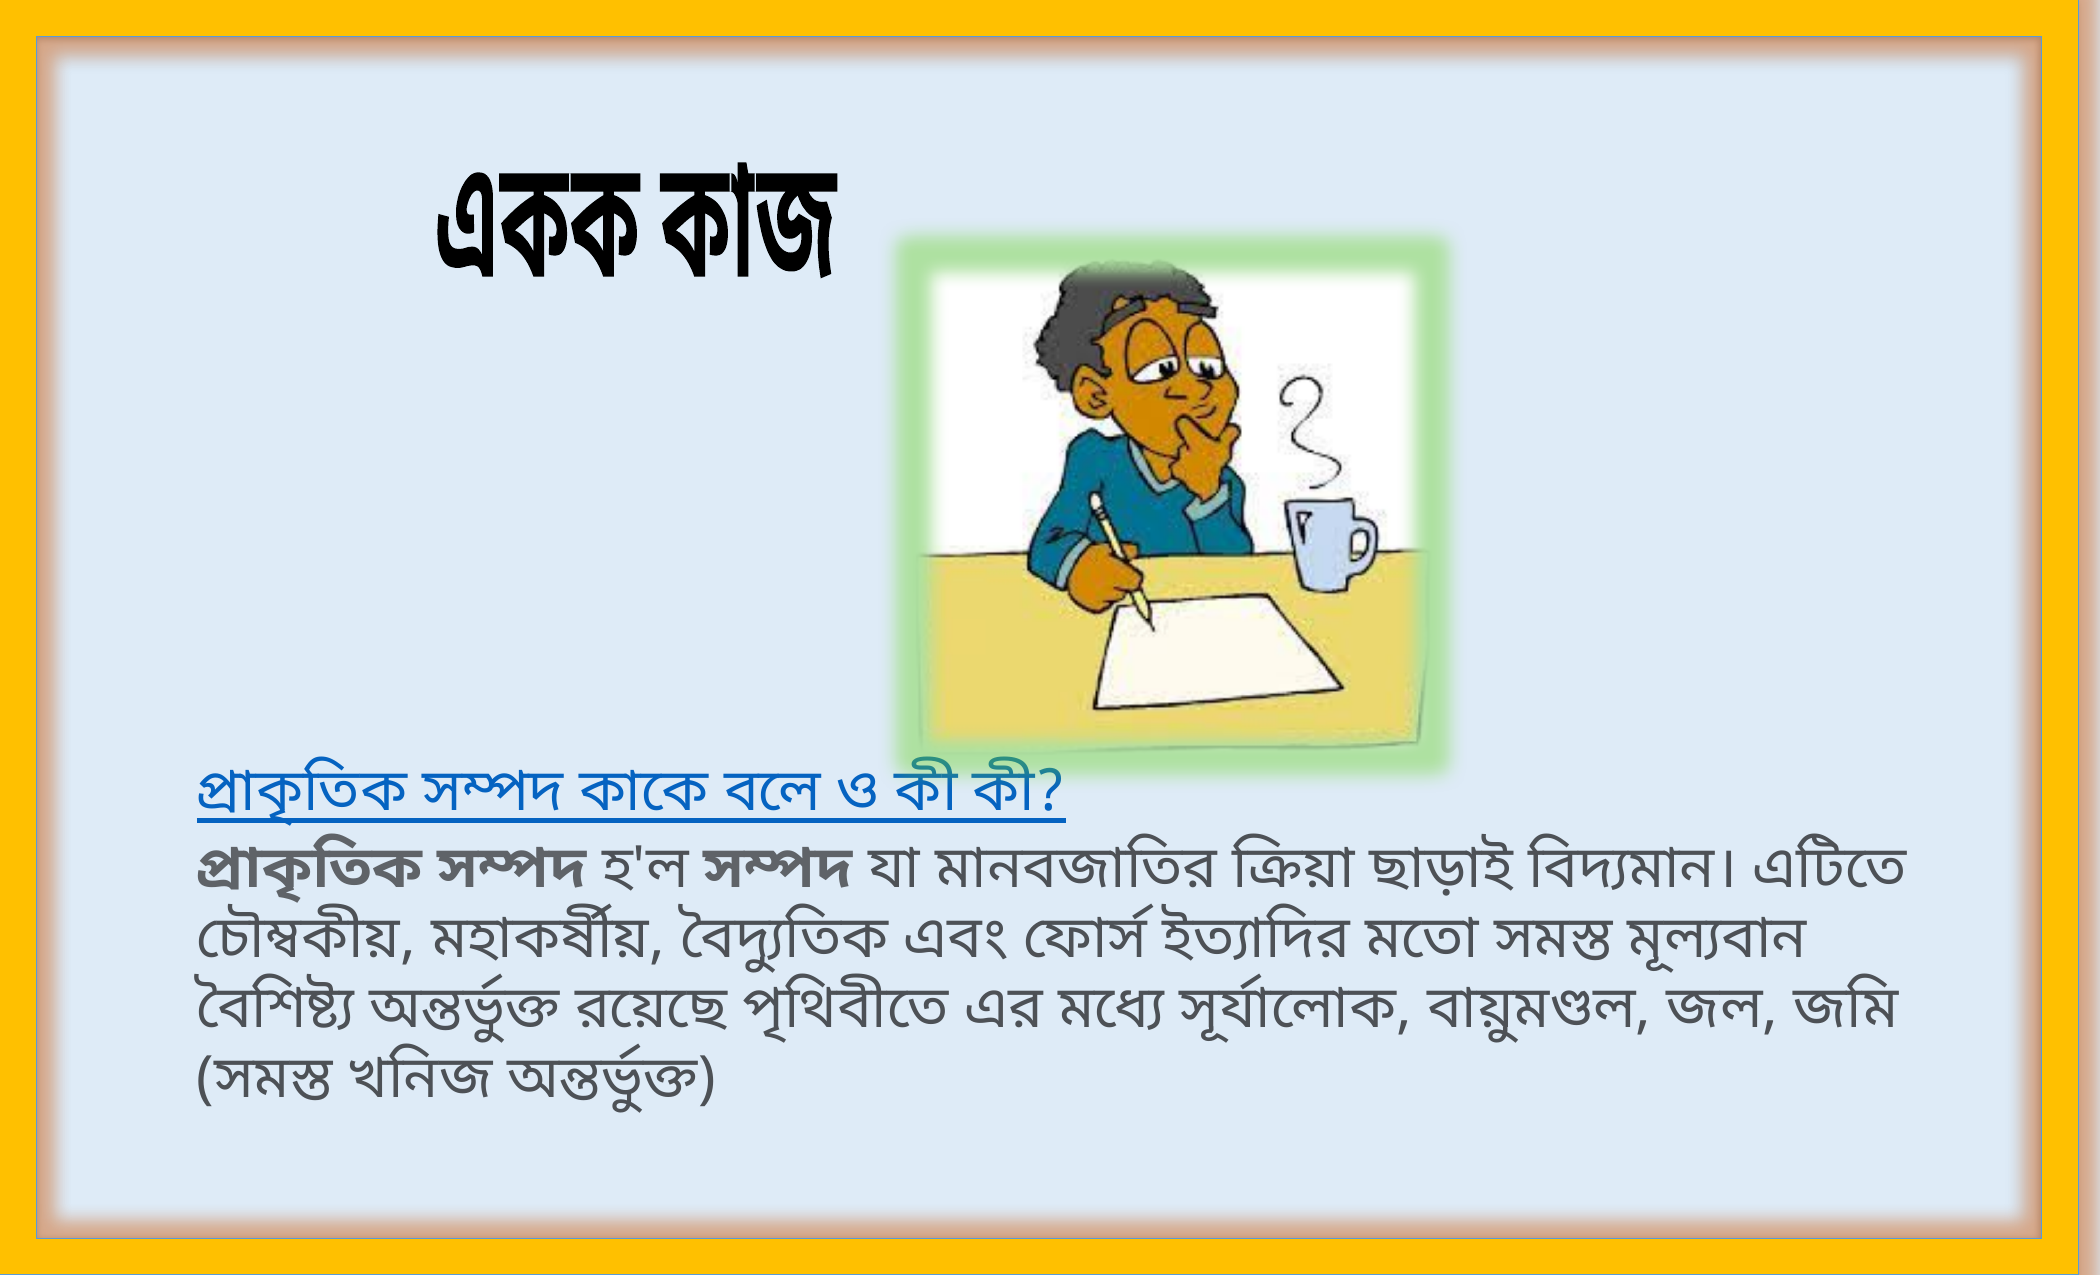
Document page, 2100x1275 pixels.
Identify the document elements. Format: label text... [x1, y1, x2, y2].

text_box [0, 0, 2079, 1275]
text_box প্রাকৃতিক সম্পদ কাকে বলে ও কী কী? প্রাকৃতিক সম্পদ হ'ল সম্পদ যা মানবজাতির ক্রিয়া ছাড়াই বিদ্যমান। এটিতে চৌম্বকীয়, মহাকর্ষীয়, বৈদ্যুতিক এবং ফোর্স ইত্যাদির মতো সমস্ত মূল্যবান বৈশিষ্ট্য অন্তর্ভুক্ত রয়েছে পৃথিবীতে এর মধ্যে সূর্যালোক, বায়ুমণ্ডল, জল, জমি (সমস্ত খনিজ অন্তর্ভুক্ত) [182, 744, 1924, 1117]
picture [913, 254, 1432, 757]
